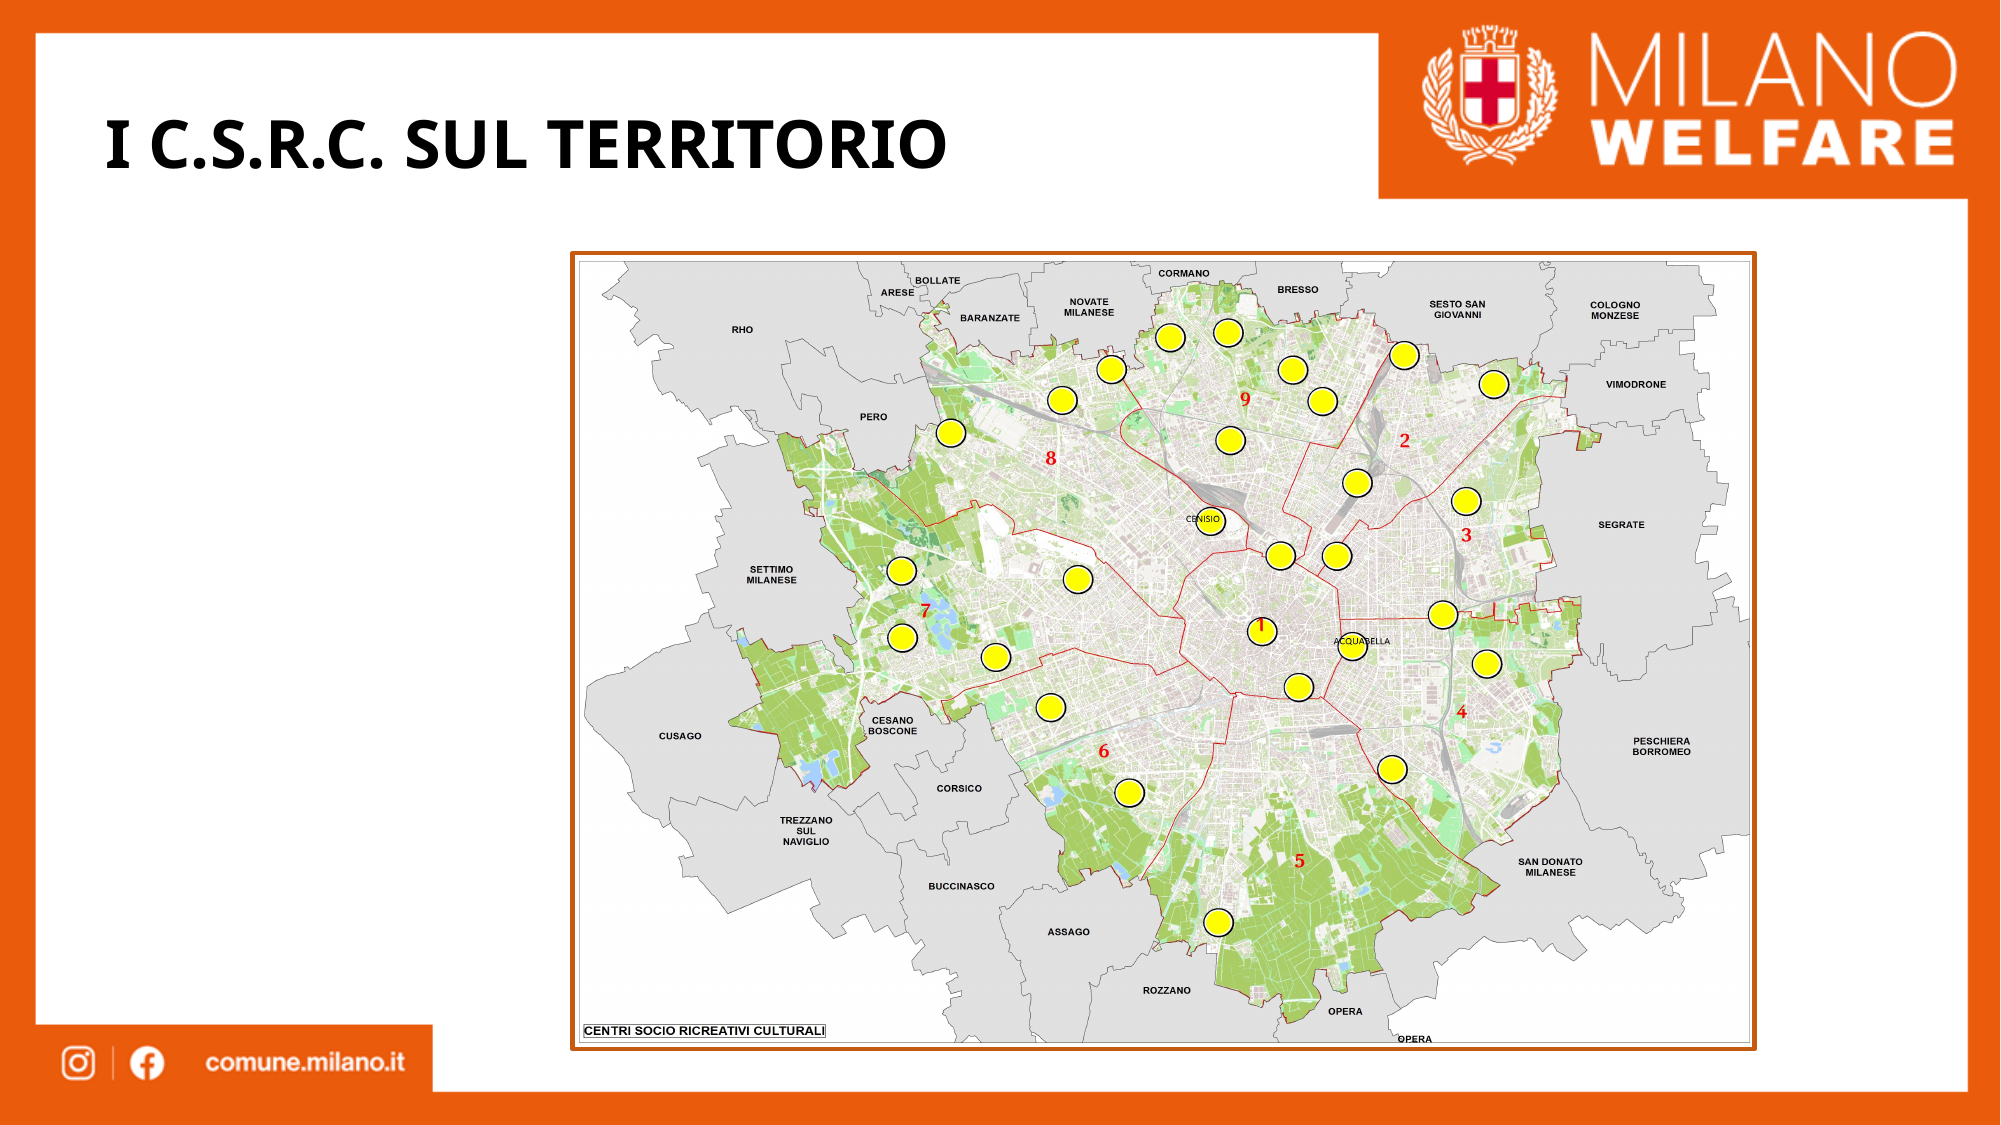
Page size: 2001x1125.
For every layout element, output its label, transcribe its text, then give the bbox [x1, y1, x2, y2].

picture [0, 0, 2001, 1125]
text_box I C.S.R.C. SUL TERRITORIO [90, 37, 1816, 256]
